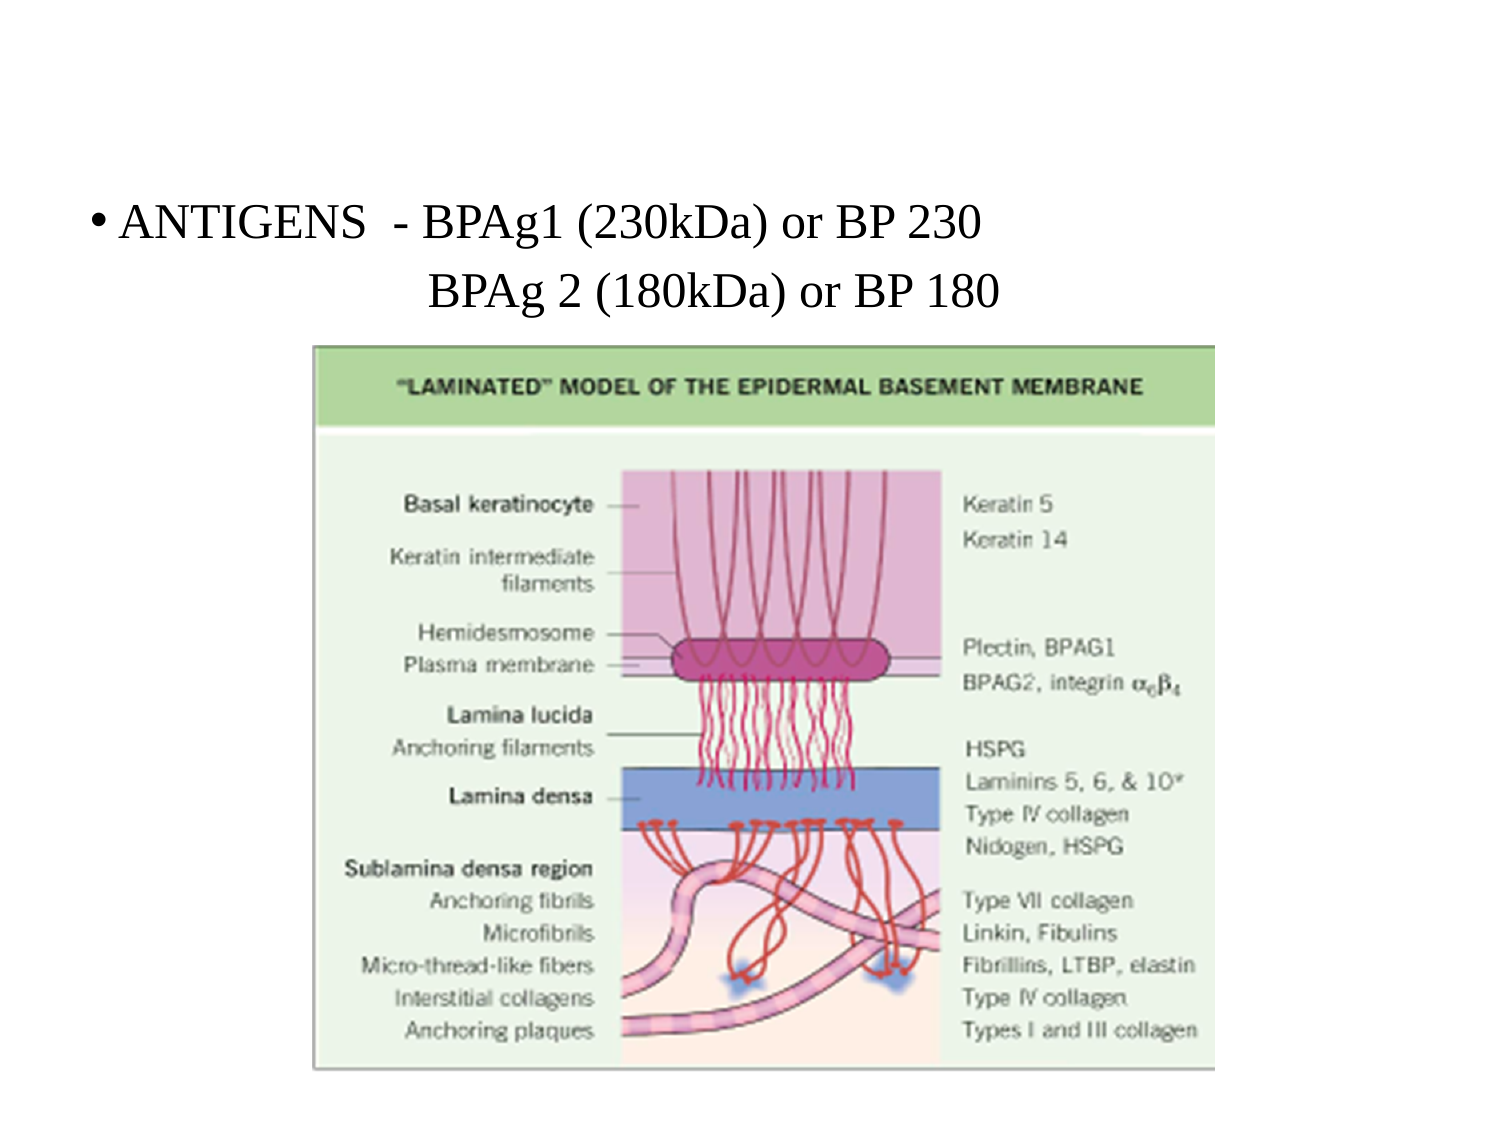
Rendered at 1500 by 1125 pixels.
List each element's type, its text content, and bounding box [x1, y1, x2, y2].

picture [312, 345, 1215, 1075]
list ANTIGENS - BPAg1 (230kDa) or BP 230 BPAg 2 (180kDa) or BP 180 [75, 187, 1425, 1038]
